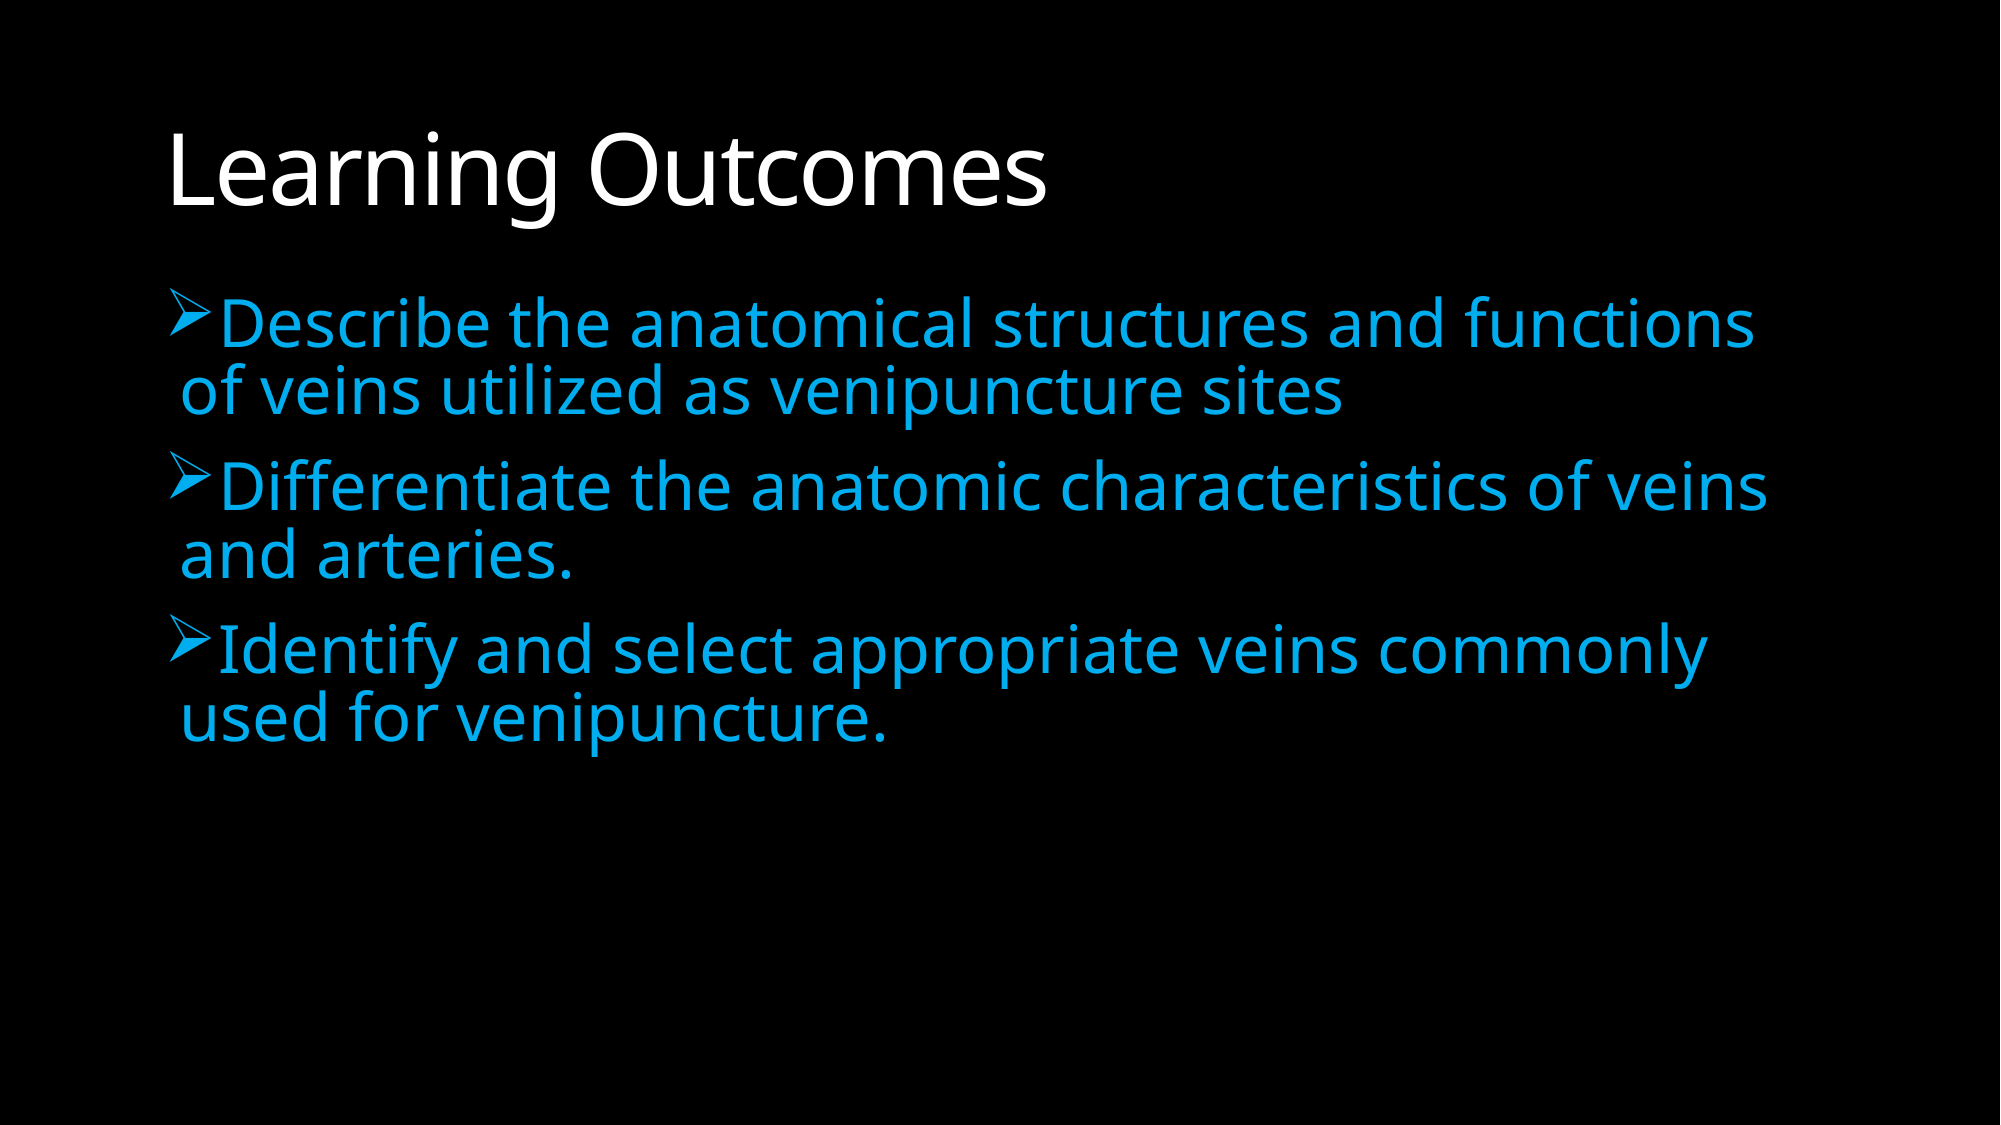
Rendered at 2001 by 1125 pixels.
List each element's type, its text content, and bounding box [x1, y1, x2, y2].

list Describe the anatomical structures and functions of veins utilized as venipuncture sites Differentiate the anatomic characteristics of veins and arteries. Identify and select appropriate veins commonly used for venipuncture. [149, 285, 1850, 950]
title Learning Outcomes [149, 44, 1850, 285]
